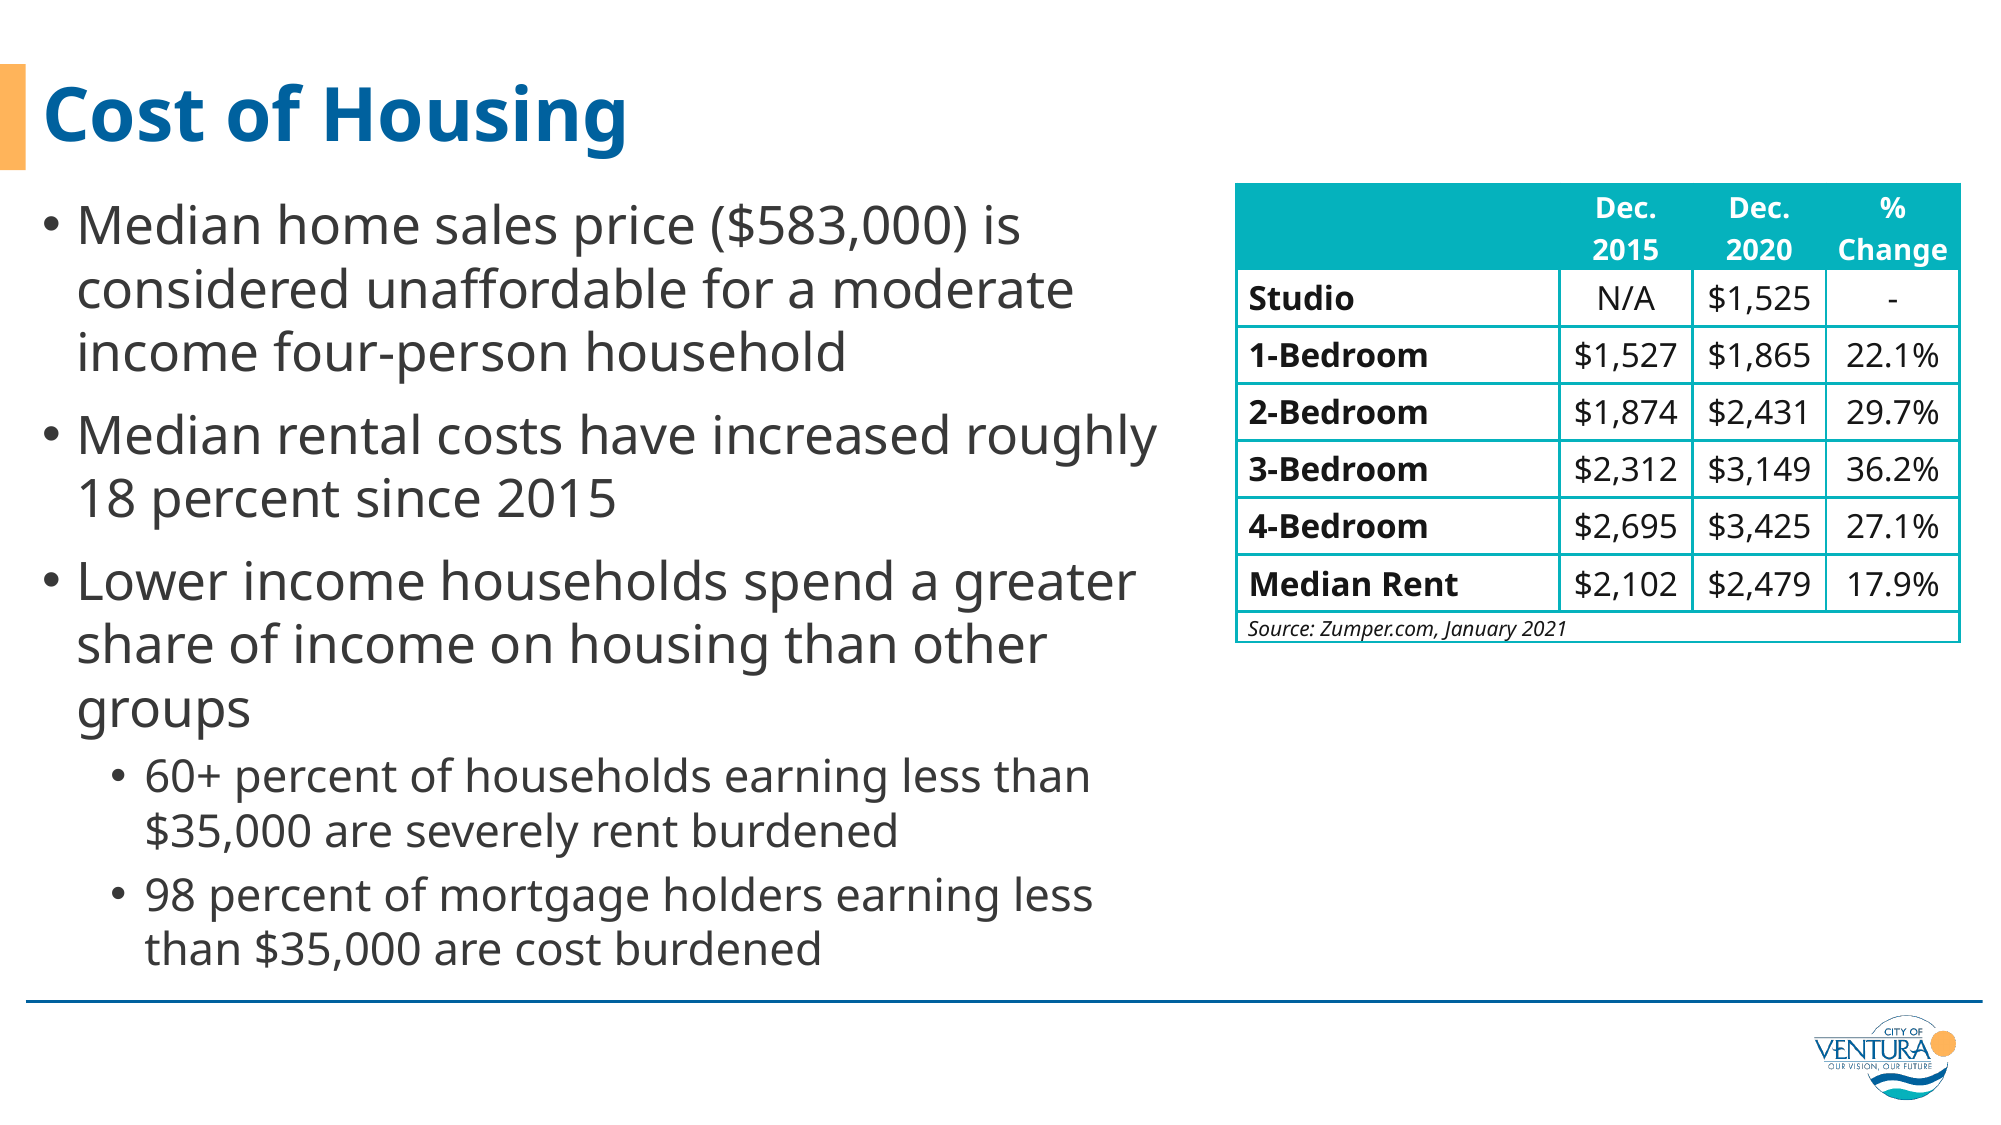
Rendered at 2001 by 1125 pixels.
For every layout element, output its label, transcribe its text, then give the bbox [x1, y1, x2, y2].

table_cell Median Rent [1238, 556, 1558, 610]
table_cell Studio [1238, 270, 1558, 325]
table_cell $1,865 [1694, 328, 1825, 382]
table_header Dec. 2015 [1561, 185, 1691, 268]
table_cell N/A [1561, 270, 1691, 325]
table_cell - [1827, 270, 1958, 325]
table_cell 2-Bedroom [1238, 385, 1558, 439]
table_cell 29.7% [1827, 385, 1958, 439]
table_cell $1,874 [1561, 385, 1691, 439]
title Cost of Housing [27, 77, 1947, 157]
table_cell 36.2% [1827, 442, 1958, 496]
table_header [1238, 185, 1558, 268]
table_cell $3,425 [1694, 499, 1825, 553]
table_cell $1,525 [1694, 270, 1825, 325]
table_cell 3-Bedroom [1238, 442, 1558, 496]
picture [1802, 1010, 1965, 1103]
table_cell 4-Bedroom [1238, 499, 1558, 553]
table_cell $2,479 [1694, 556, 1825, 610]
table_cell $3,149 [1694, 442, 1825, 496]
table_cell $1,527 [1561, 328, 1691, 382]
table_cell 17.9% [1827, 556, 1958, 610]
table_cell 1-Bedroom [1238, 328, 1558, 382]
table_header Dec. 2020 [1694, 185, 1825, 268]
table_cell $2,102 [1561, 556, 1691, 610]
table_cell Source: Zumper.com, January 2021 [1238, 613, 1958, 641]
list Median home sales price ($583,000) is considered unaffordable for a moderate income four-person household Median rental costs have increased roughly 18 percent since 2015 Lower income households spend a greater share of income on housing than other groups 60+ percent of households earning less than $35,000 are severely rent burdened 98 percent of mortgage holders earning less than $35,000 are cost burdened [27, 184, 1215, 987]
table_cell $2,312 [1561, 442, 1691, 496]
table_cell 22.1% [1827, 328, 1958, 382]
table_cell $2,695 [1561, 499, 1691, 553]
table_cell $2,431 [1694, 385, 1825, 439]
table_cell 27.1% [1827, 499, 1958, 553]
table_header % Change [1827, 185, 1958, 268]
